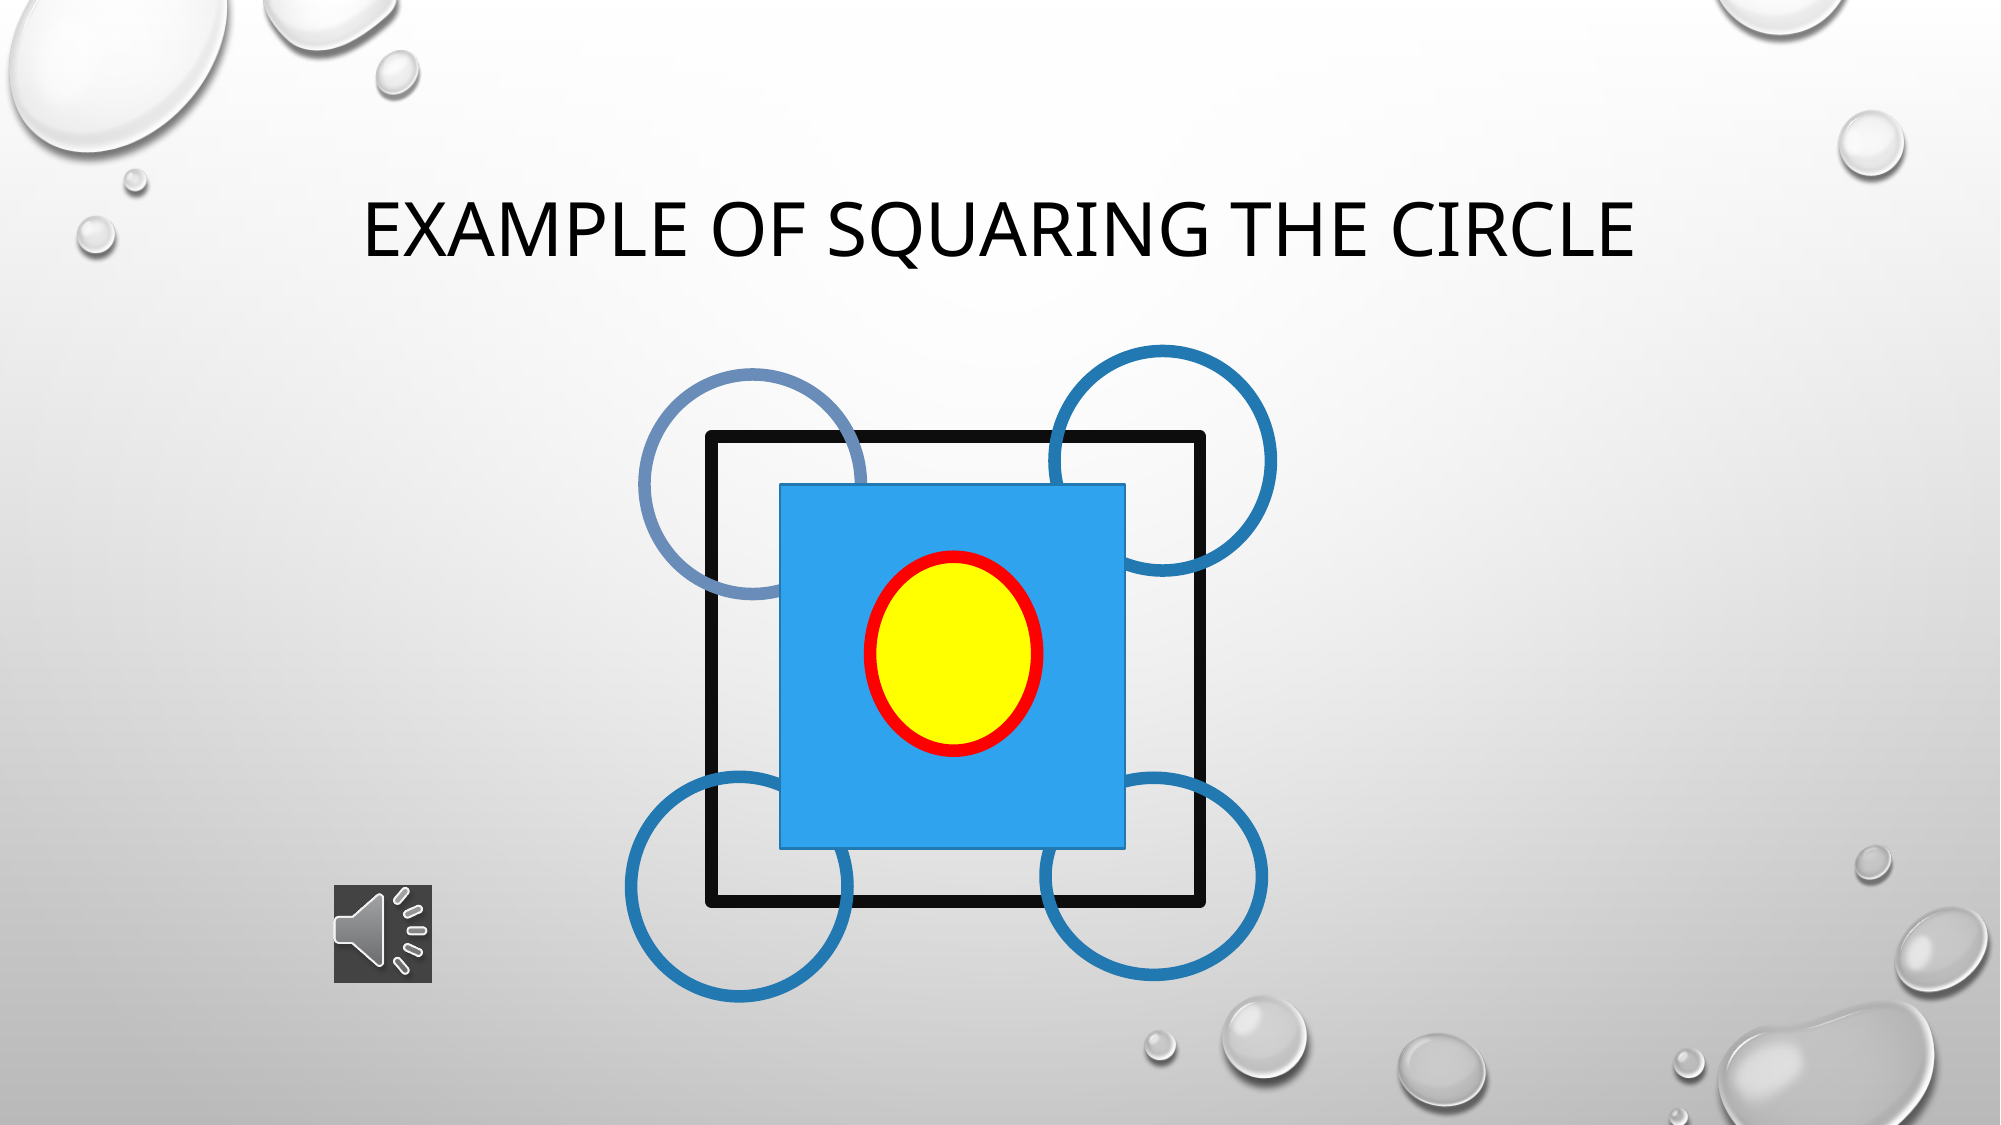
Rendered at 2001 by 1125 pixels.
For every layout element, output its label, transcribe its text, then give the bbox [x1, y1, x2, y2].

text_box [1044, 776, 1264, 977]
title Example of squaring the circle [149, 101, 1851, 364]
text_box [1053, 349, 1273, 572]
text_box [643, 373, 863, 596]
text_box [779, 483, 1126, 850]
text_box [868, 555, 1039, 753]
text_box [629, 775, 849, 998]
text_box [852, 435, 1055, 483]
text_box [1126, 566, 1201, 785]
text_box [710, 587, 779, 782]
picture [0, 0, 2000, 1125]
text_box [844, 850, 1047, 903]
